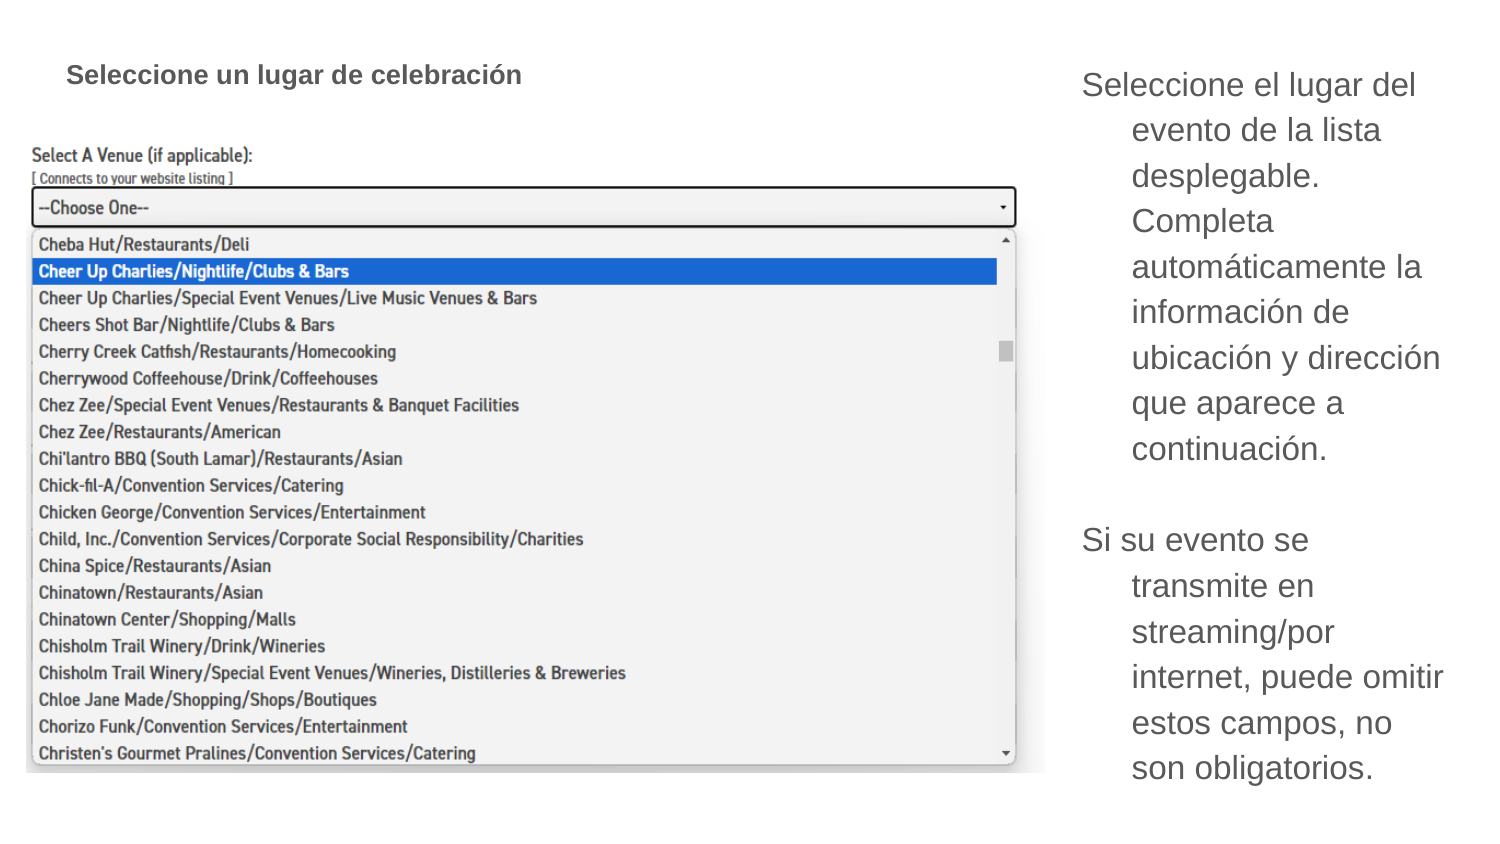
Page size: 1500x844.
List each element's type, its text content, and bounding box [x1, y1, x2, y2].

picture [26, 134, 1045, 773]
list Seleccione el lugar del evento de la lista desplegable. Completa automáticamente la información de ubicación y dirección que aparece a continuación. Si su evento se transmite en streaming/por internet, puede omitir estos campos, no son obligatorios. [1044, 42, 1466, 810]
title Seleccione un lugar de celebración [51, 42, 1044, 106]
